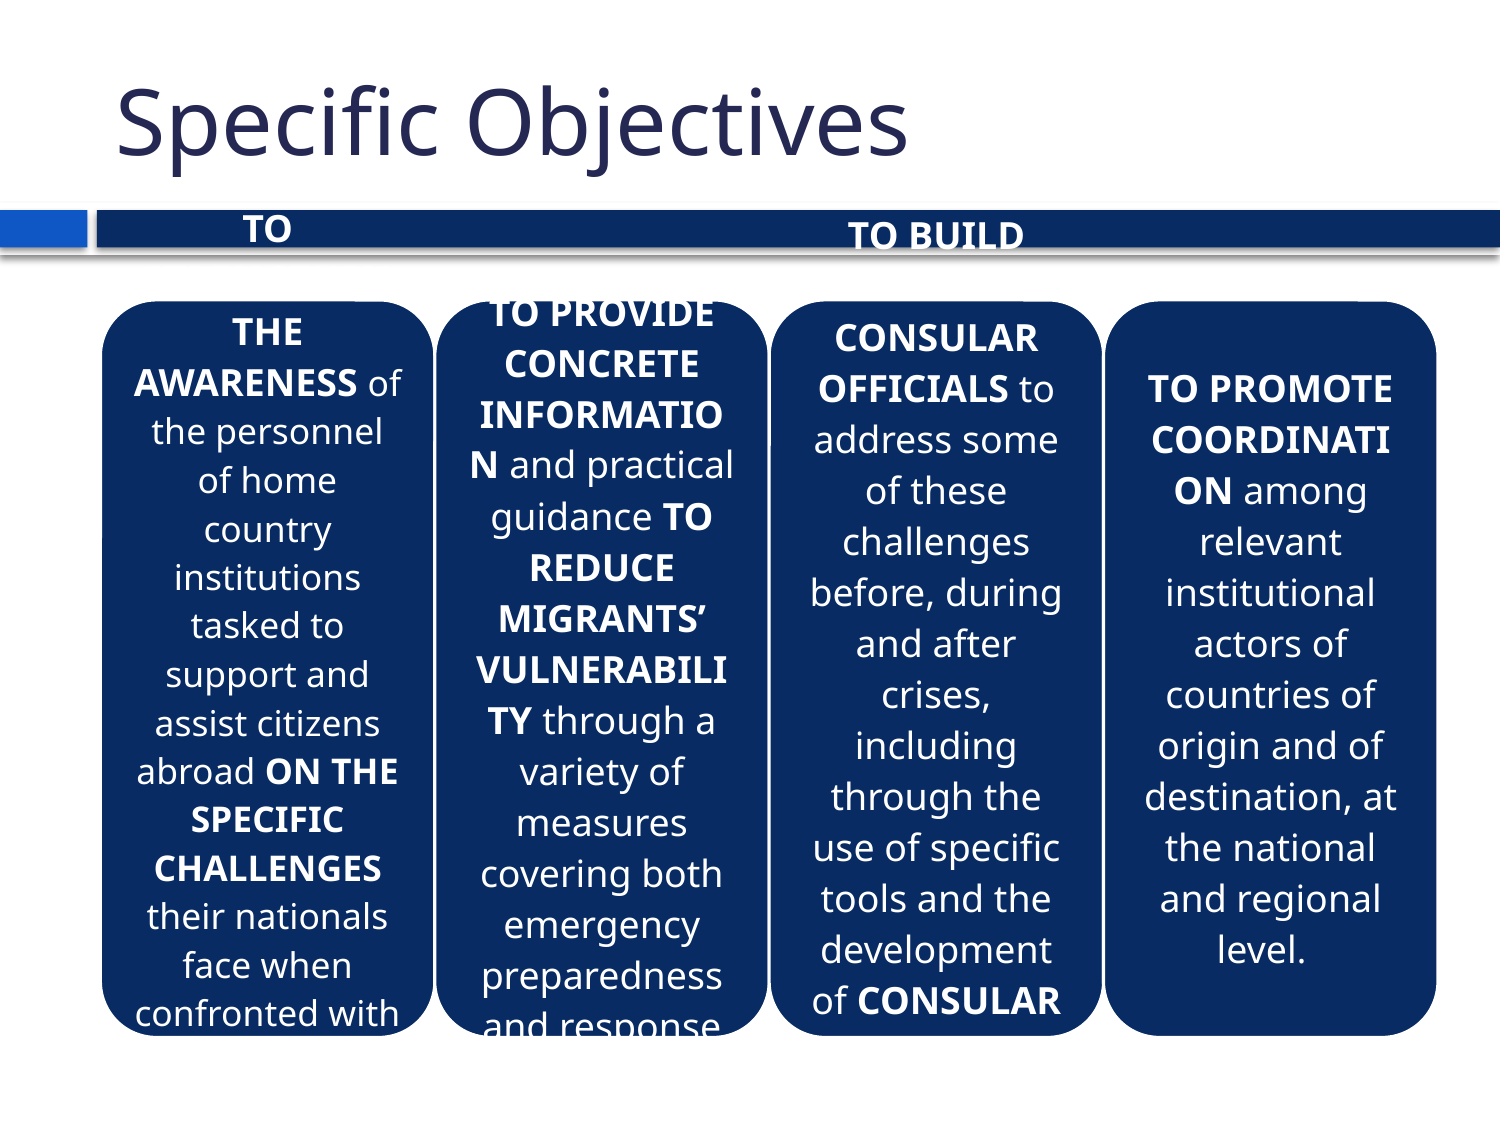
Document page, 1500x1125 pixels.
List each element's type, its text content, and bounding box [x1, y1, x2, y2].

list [100, 299, 1439, 1038]
title Specific Objectives [100, 37, 1438, 200]
